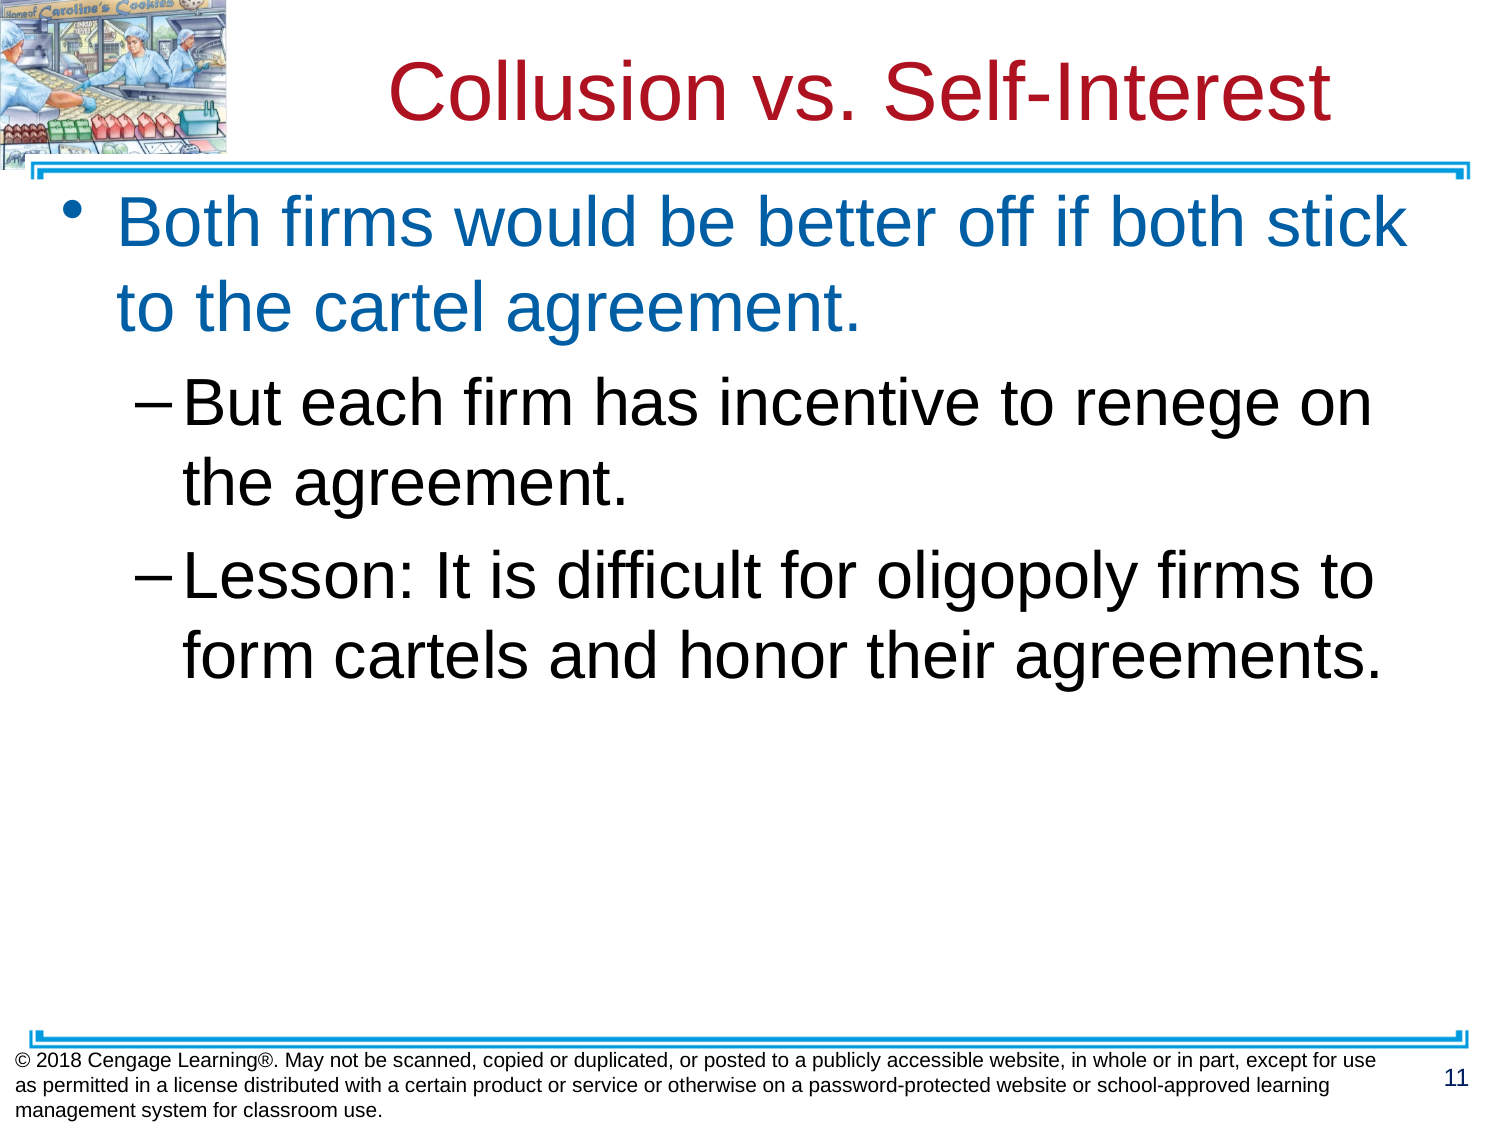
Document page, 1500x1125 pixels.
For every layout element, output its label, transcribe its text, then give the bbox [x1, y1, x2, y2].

footer © 2018 Cengage Learning®. May not be scanned, copied or duplicated, or posted to a publicly accessible website, in whole or in part, except for use as permitted in a license distributed with a certain product or service or otherwise on a password-protected website or school-approved learning management system for classroom use. [0, 1043, 1412, 1125]
picture [25, 1024, 45, 1043]
picture [0, 0, 1475, 186]
picture [1455, 1024, 1475, 1053]
title Collusion vs. Self-Interest [219, 16, 1500, 158]
list Both firms would be better off if both stick to the cartel agreement. But each firm has incentive to renege on the agreement. Lesson: It is difficult for oligopoly firms to form cartels and honor their agreements. [45, 168, 1455, 1055]
slide_number 11 [1412, 1052, 1500, 1117]
